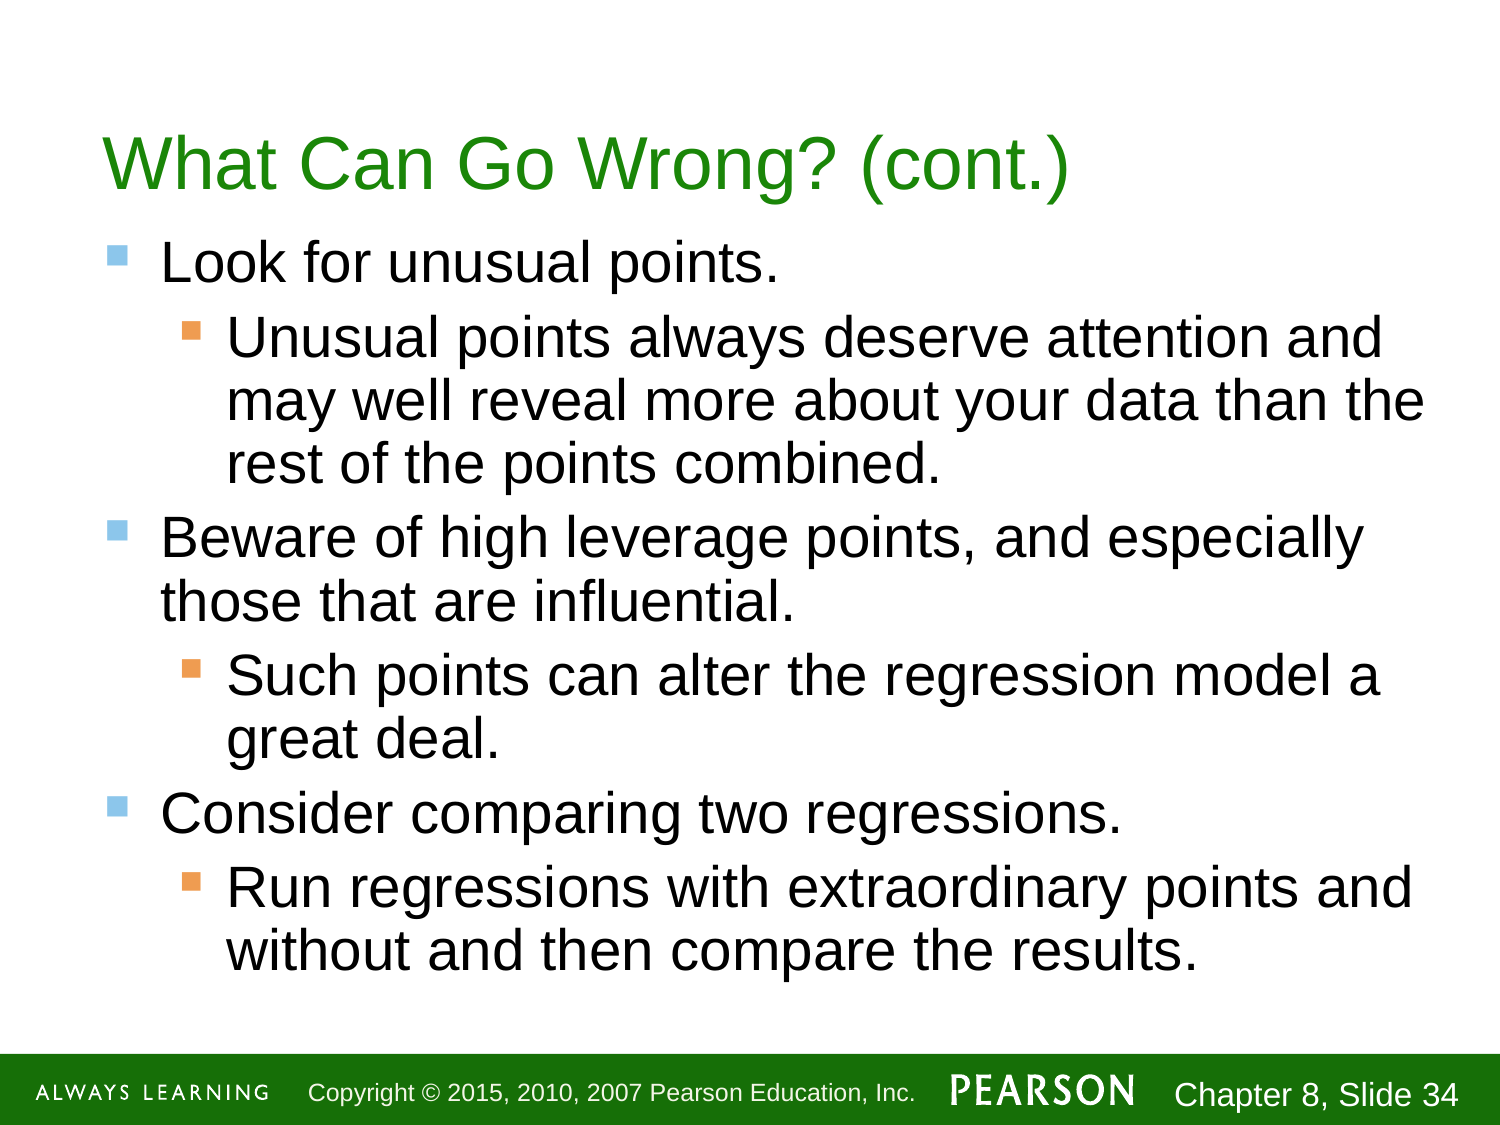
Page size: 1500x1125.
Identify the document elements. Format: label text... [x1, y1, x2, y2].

list Look for unusual points. Unusual points always deserve attention and may well reveal more about your data than the rest of the points combined. Beware of high leverage points, and especially those that are influential. Such points can alter the regression model a great deal. Consider comparing two regressions. Run regressions with extraordinary points and without and then compare the results. [89, 224, 1451, 1026]
title What Can Go Wrong? (cont.) [87, 49, 1451, 213]
